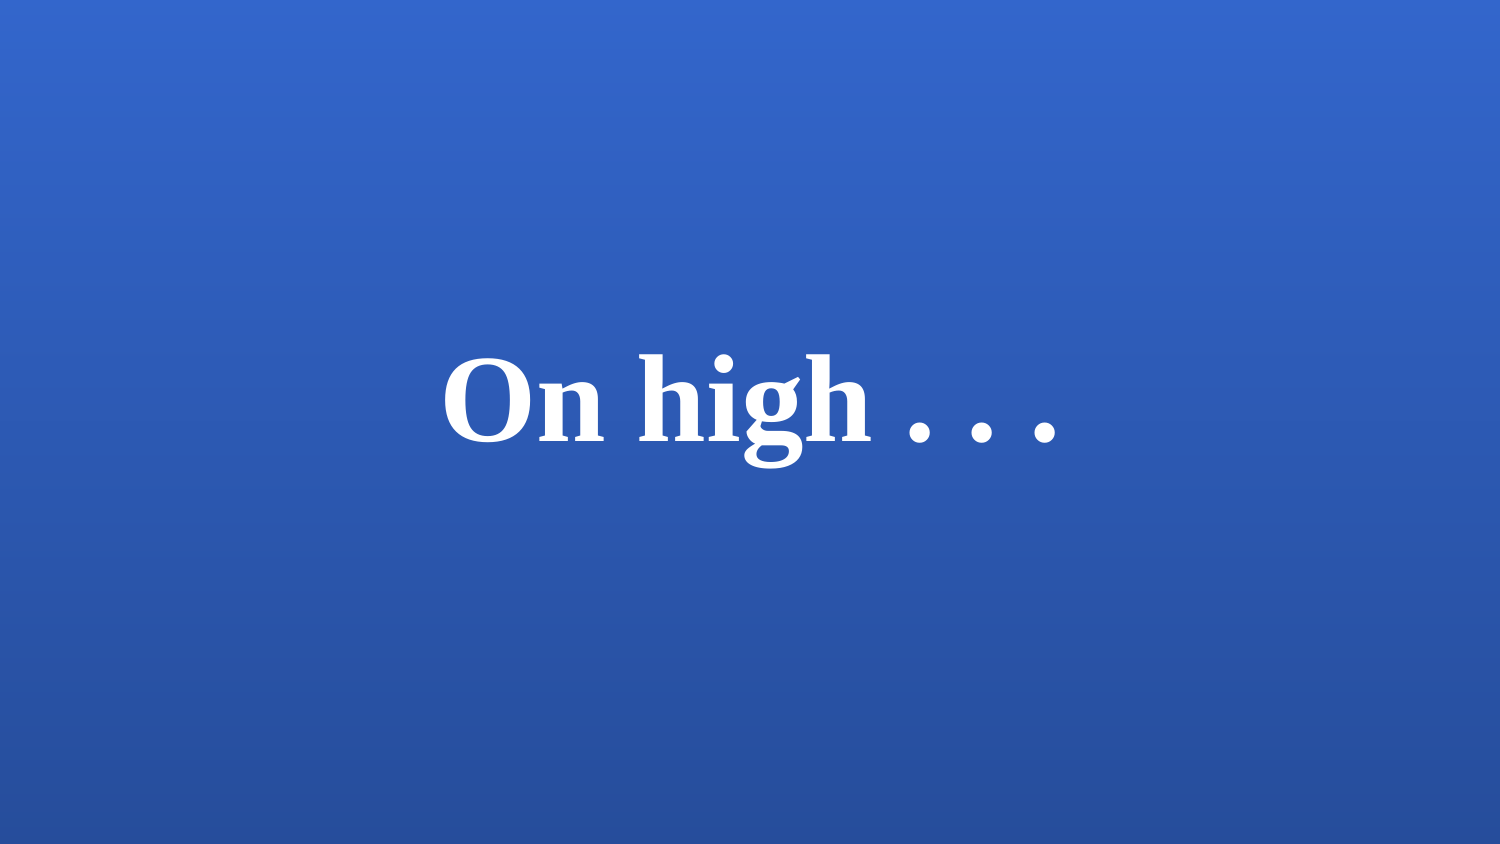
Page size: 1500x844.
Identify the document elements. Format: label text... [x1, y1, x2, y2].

text_box On high . . . [0, 309, 1500, 475]
